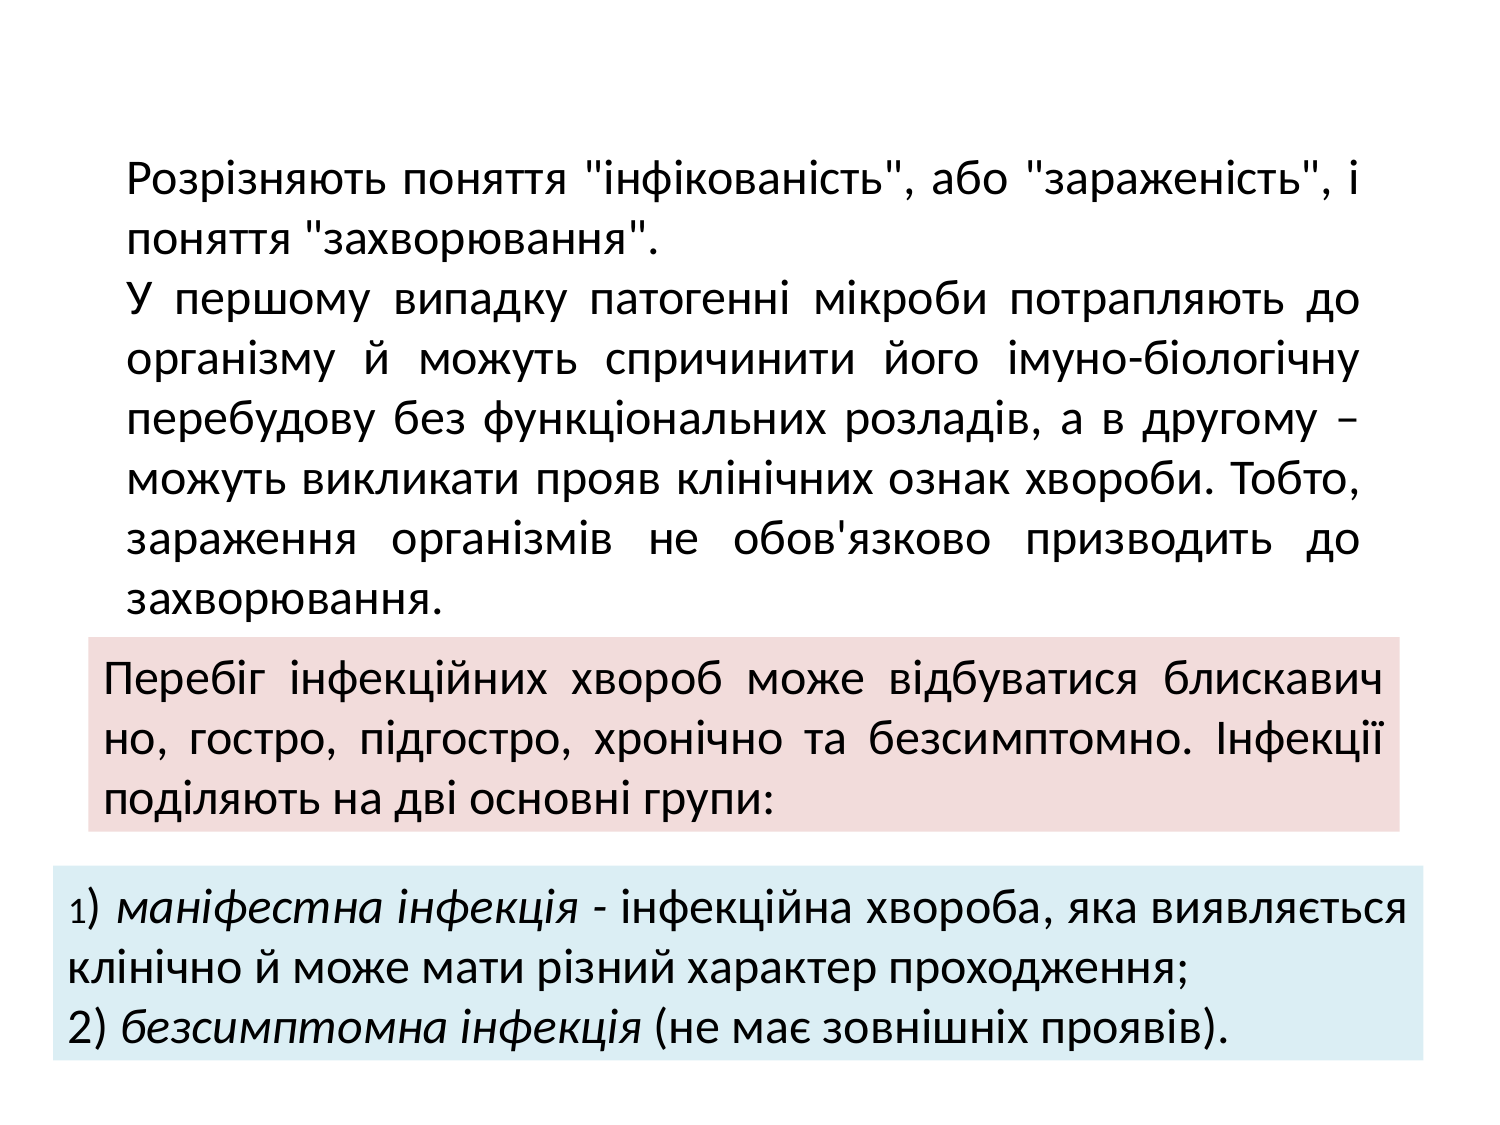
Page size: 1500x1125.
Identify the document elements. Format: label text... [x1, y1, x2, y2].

text_box Розрізняють поняття "інфікованість", або "зараженість", і поняття "захворювання". У першому випадку патогенні мікроби потрапляють до організму й можуть спричинити його імуно-біологічну перебудову без функціональних розладів, а в другому – можуть викликати прояв клінічних ознак хвороби. Тобто, за­раження організмів не обов'язково призводить до захворюван­ня. [112, 137, 1376, 632]
text_box 1) маніфестна інфекція - інфек­ційна хвороба, яка виявляється клінічно й може мати різний характер проходження; 2) безсимптомна інфекція (не має зов­нішніх проявів). [53, 865, 1424, 1061]
text_box Перебіг інфекційних хвороб може відбуватися блискавич­но, гостро, підгостро, хронічно та безсимптомно. Інфекції поді­ляють на дві основні групи: [88, 637, 1400, 832]
